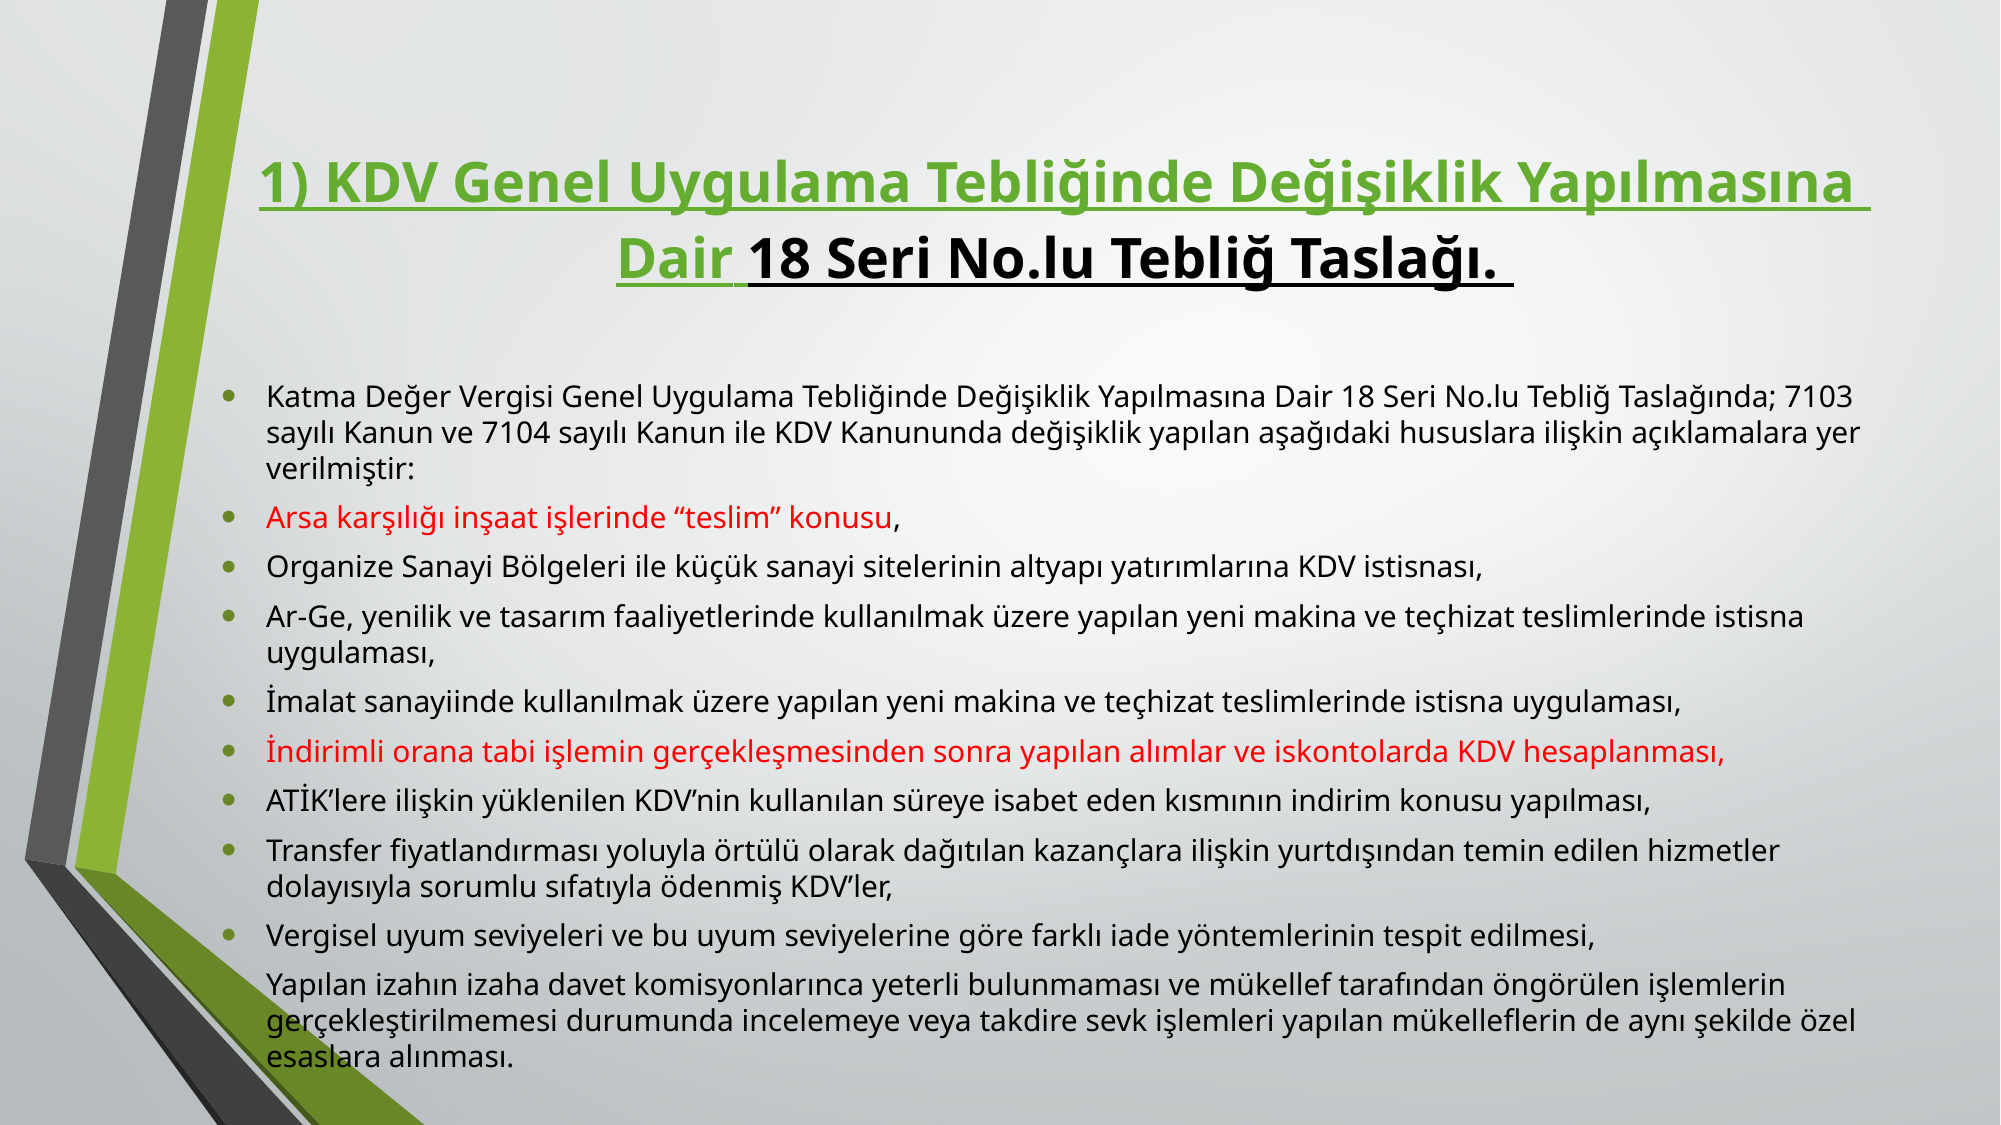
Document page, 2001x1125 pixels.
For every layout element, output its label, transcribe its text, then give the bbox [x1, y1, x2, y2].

list Katma Değer Vergisi Genel Uygulama Tebliğinde Değişiklik Yapılmasına Dair 18 Seri No.lu Tebliğ Taslağında; 7103 sayılı Kanun ve 7104 sayılı Kanun ile KDV Kanununda değişiklik yapılan aşağıdaki hususlara ilişkin açıklamalara yer verilmiştir: Arsa karşılığı inşaat işlerinde “teslim” konusu, Organize Sanayi Bölgeleri ile küçük sanayi sitelerinin altyapı yatırımlarına KDV istisnası, Ar-Ge, yenilik ve tasarım faaliyetlerinde kullanılmak üzere yapılan yeni makina ve teçhizat teslimlerinde istisna uygulaması, İmalat sanayiinde kullanılmak üzere yapılan yeni makina ve teçhizat teslimlerinde istisna uygulaması, İndirimli orana tabi işlemin gerçekleşmesinden sonra yapılan alımlar ve iskontolarda KDV hesaplanması, ATİK’lere ilişkin yüklenilen KDV’nin kullanılan süreye isabet eden kısmının indirim konusu yapılması, Transfer fiyatlandırması yoluyla örtülü olarak dağıtılan kazançlara ilişkin yurtdışından temin edilen hizmetler dolayısıyla sorumlu sıfatıyla ödenmiş KDV’ler, Vergisel uyum seviyeleri ve bu uyum seviyelerine göre farklı iade yöntemlerinin tespit edilmesi, Yapılan izahın izaha davet komisyonlarınca yeterli bulunmaması ve mükellef tarafından öngörülen işlemlerin gerçekleştirilmemesi durumunda incelemeye veya takdire sevk işlemleri yapılan mükelleflerin de aynı şekilde özel esaslara alınması. [206, 369, 1908, 1088]
title 1) KDV Genel Uygulama Tebliğinde Değişiklik Yapılmasına Dair 18 Seri No.lu Tebliğ Taslağı. [243, 112, 1887, 369]
